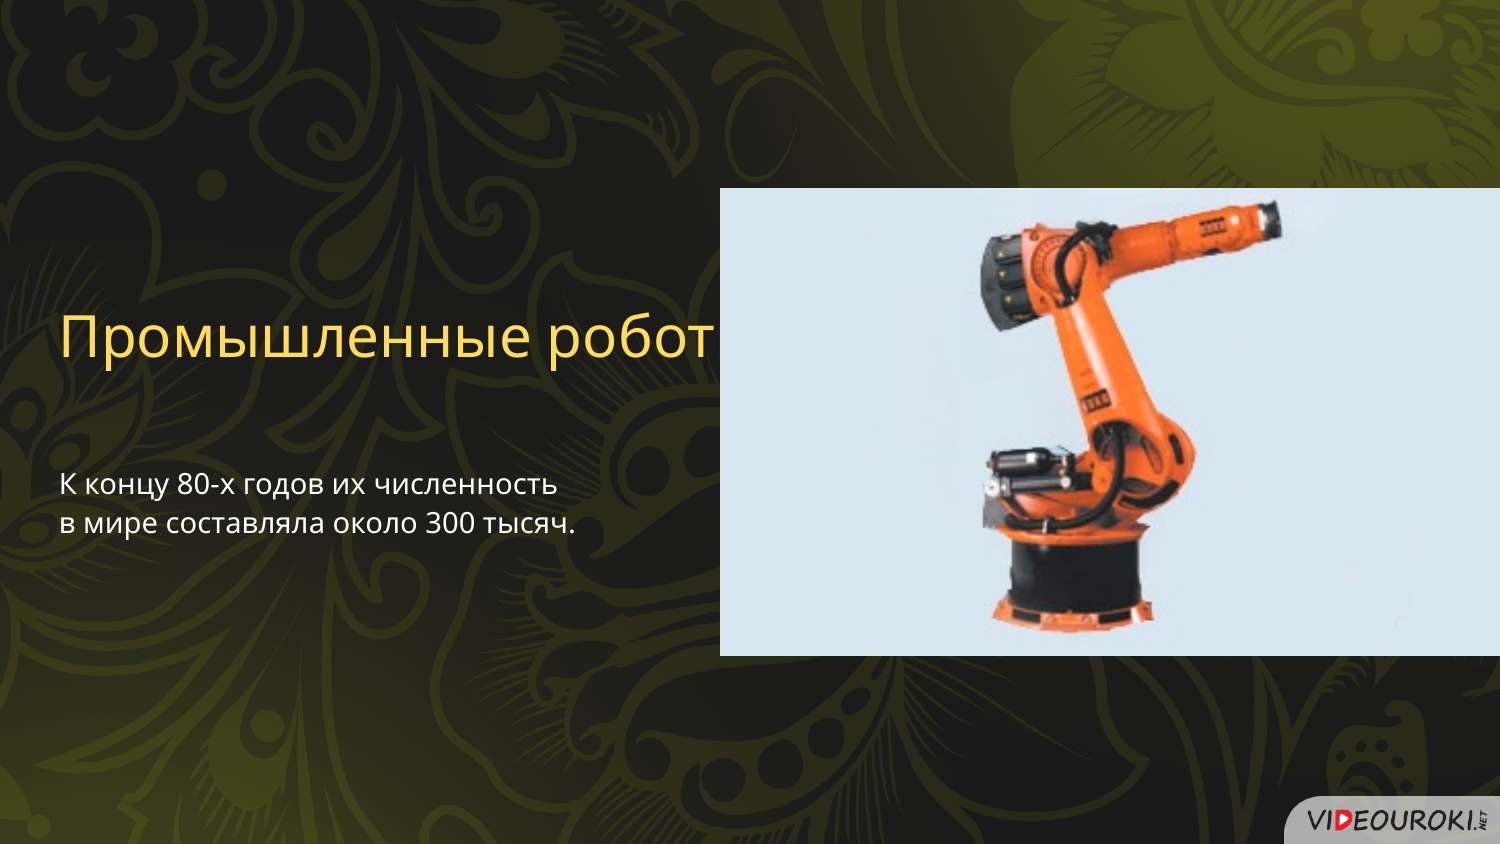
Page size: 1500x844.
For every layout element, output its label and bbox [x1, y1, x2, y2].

picture [0, 0, 1500, 844]
text_box [58, 299, 720, 538]
